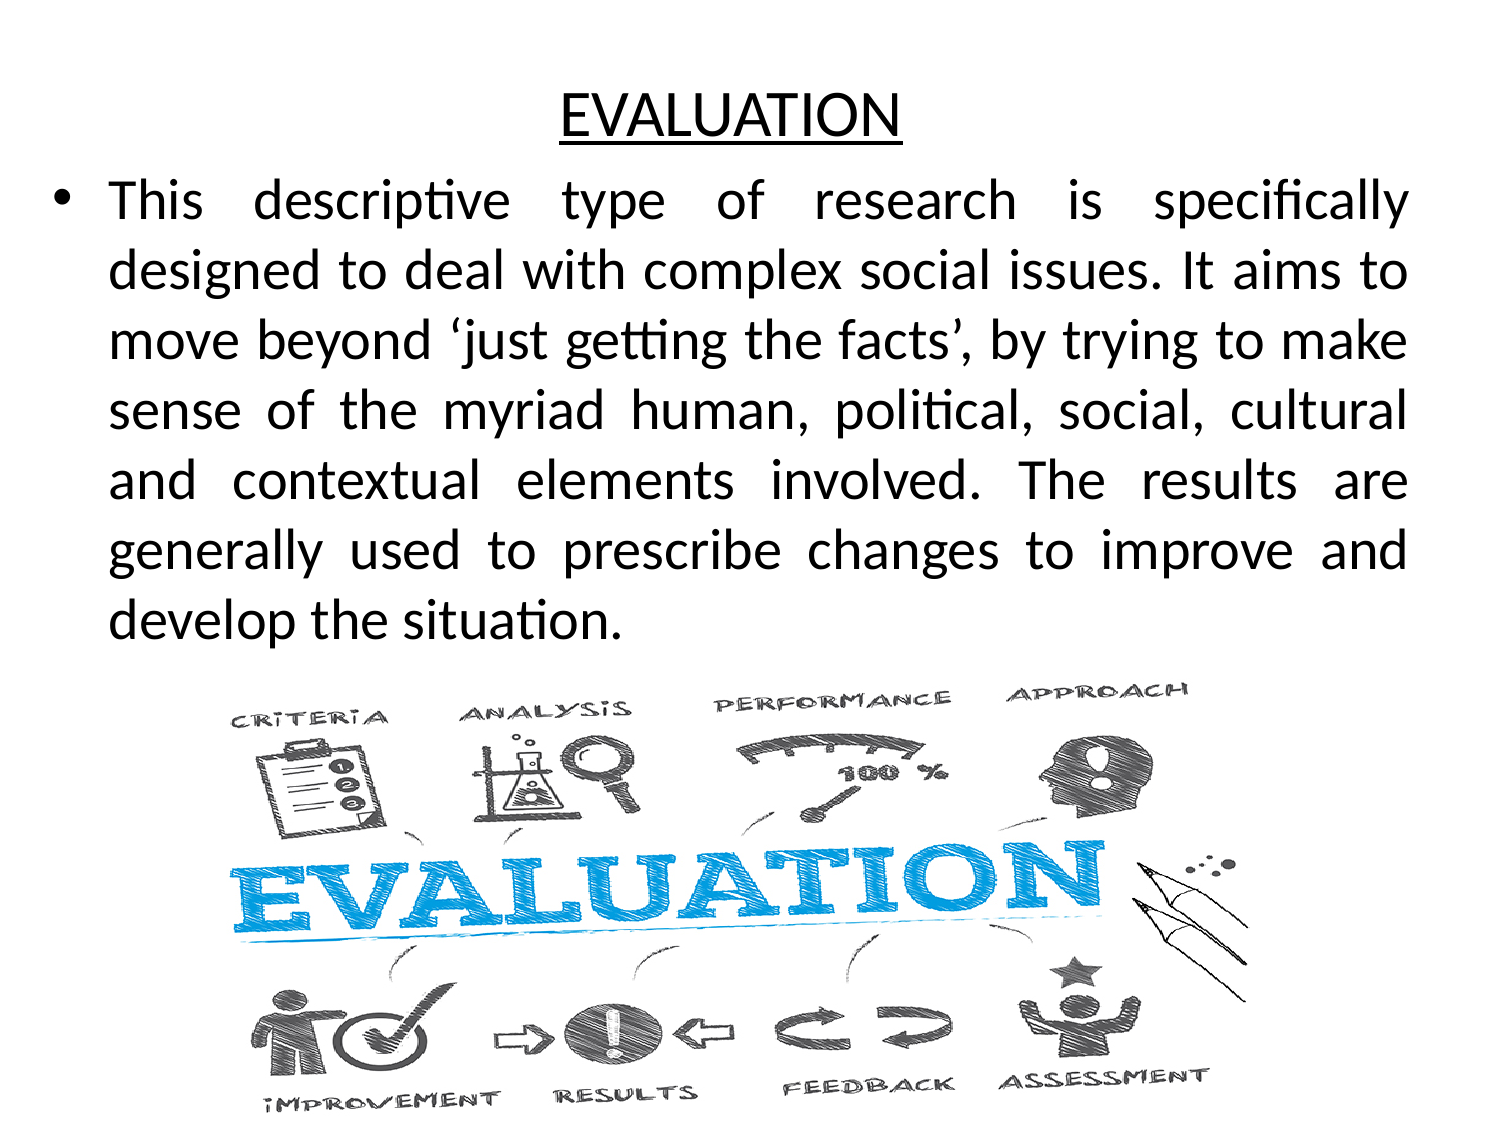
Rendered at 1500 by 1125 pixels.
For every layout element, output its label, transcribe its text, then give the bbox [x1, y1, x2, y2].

picture [187, 662, 1251, 1125]
list EVALUATION This descriptive type of research is specifically designed to deal with complex social issues. It aims to move beyond ‘just getting the facts’, by trying to make sense of the myriad human, political, social, cultural and contextual elements involved. The results are generally used to prescribe changes to improve and develop the situation. [37, 62, 1425, 1005]
